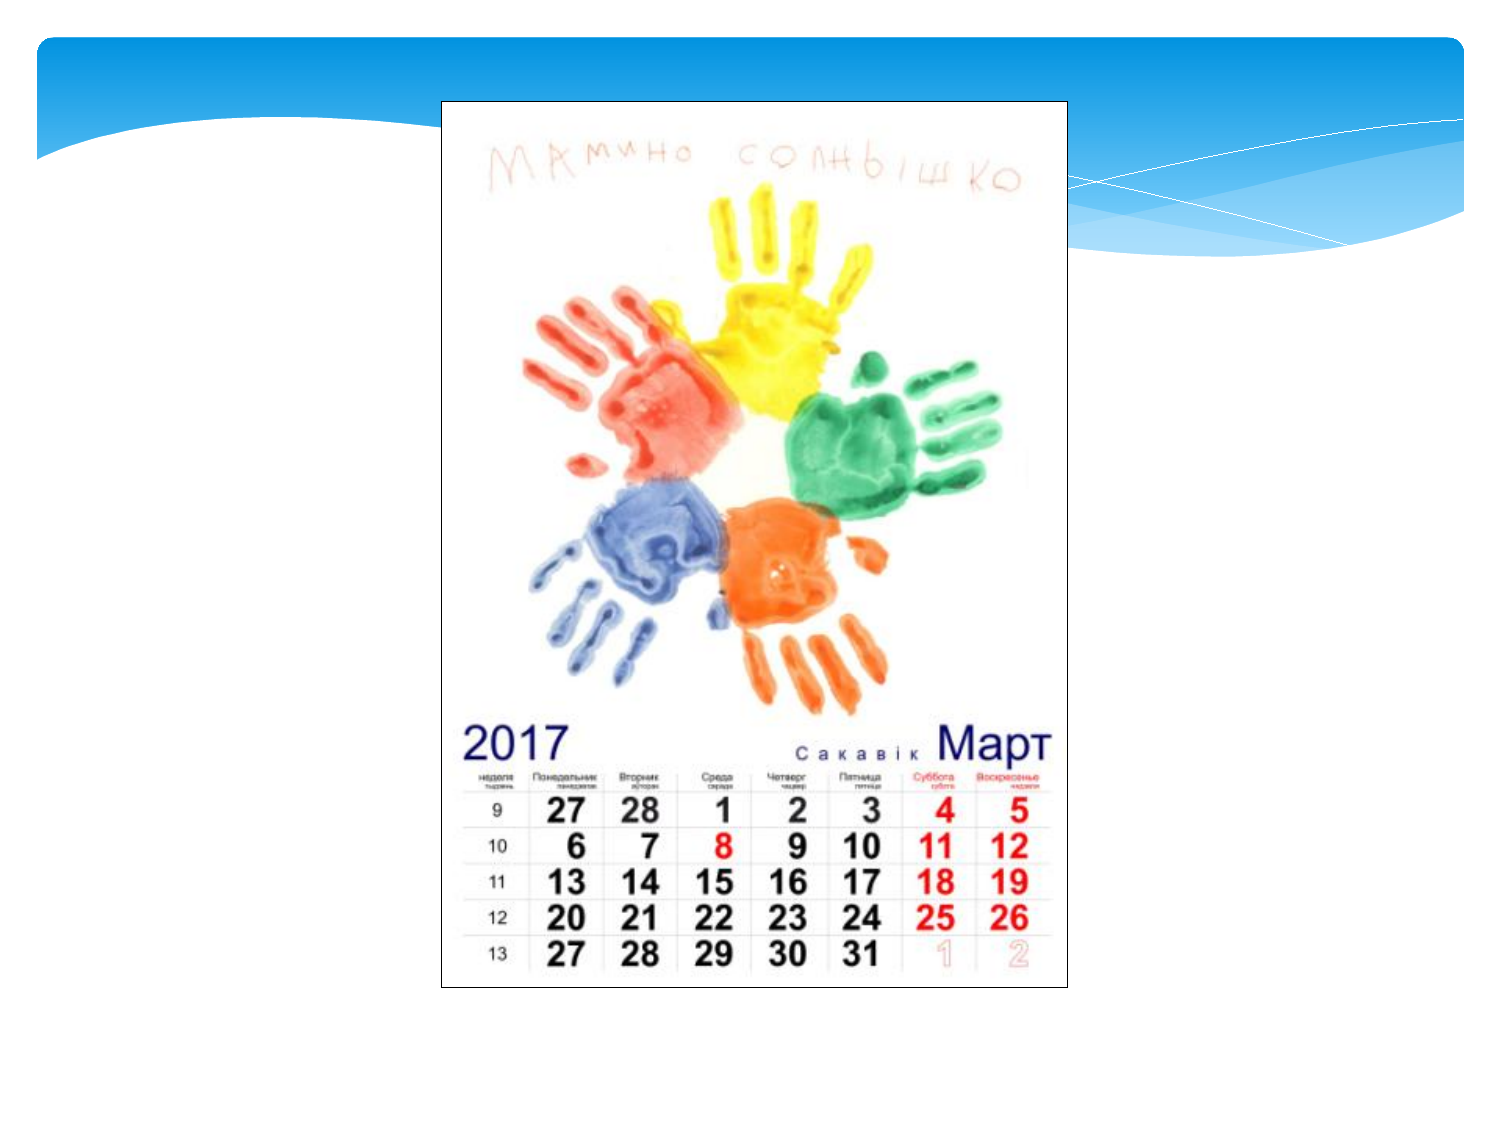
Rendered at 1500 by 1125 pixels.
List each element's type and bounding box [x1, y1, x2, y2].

picture [441, 101, 1068, 988]
